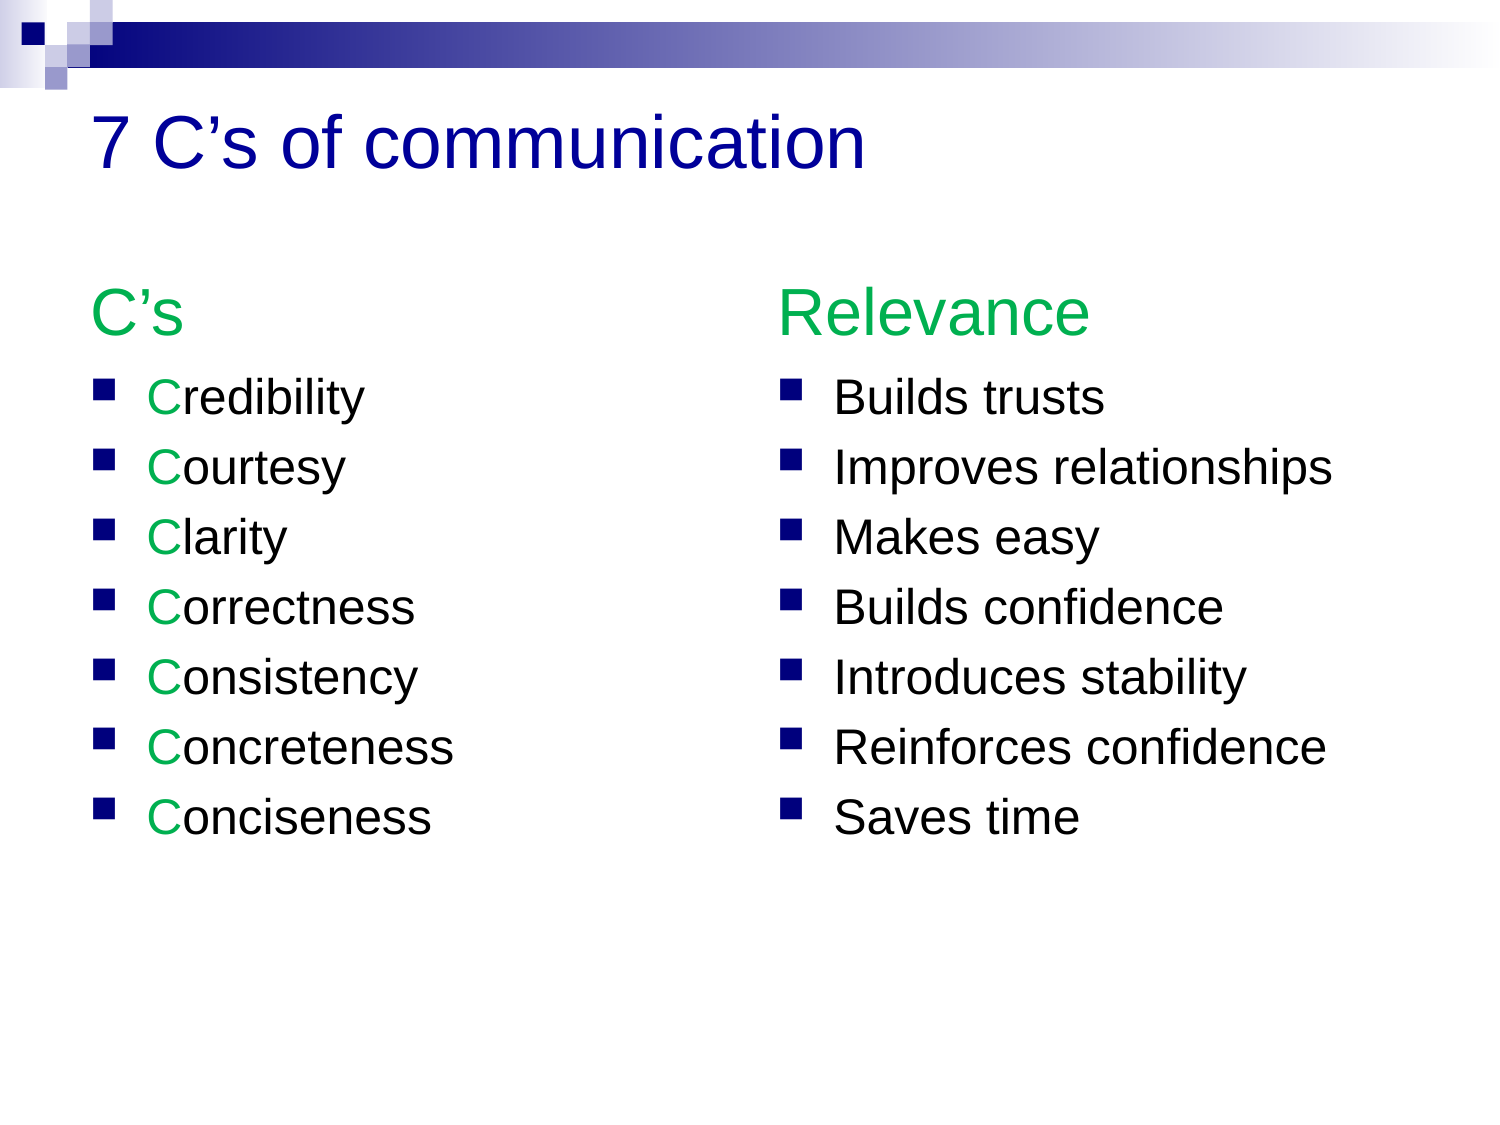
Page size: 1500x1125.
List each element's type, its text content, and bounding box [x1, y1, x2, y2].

list Builds trusts Improves relationships Makes easy Builds confidence Introduces stability Reinforces confidence Saves time [761, 356, 1426, 1006]
list Relevance [761, 251, 1426, 356]
list C’s [74, 251, 738, 356]
title 7 C’s of communication [74, 44, 1426, 233]
list Credibility Courtesy Clarity Correctness Consistency Concreteness Conciseness [74, 356, 738, 1006]
